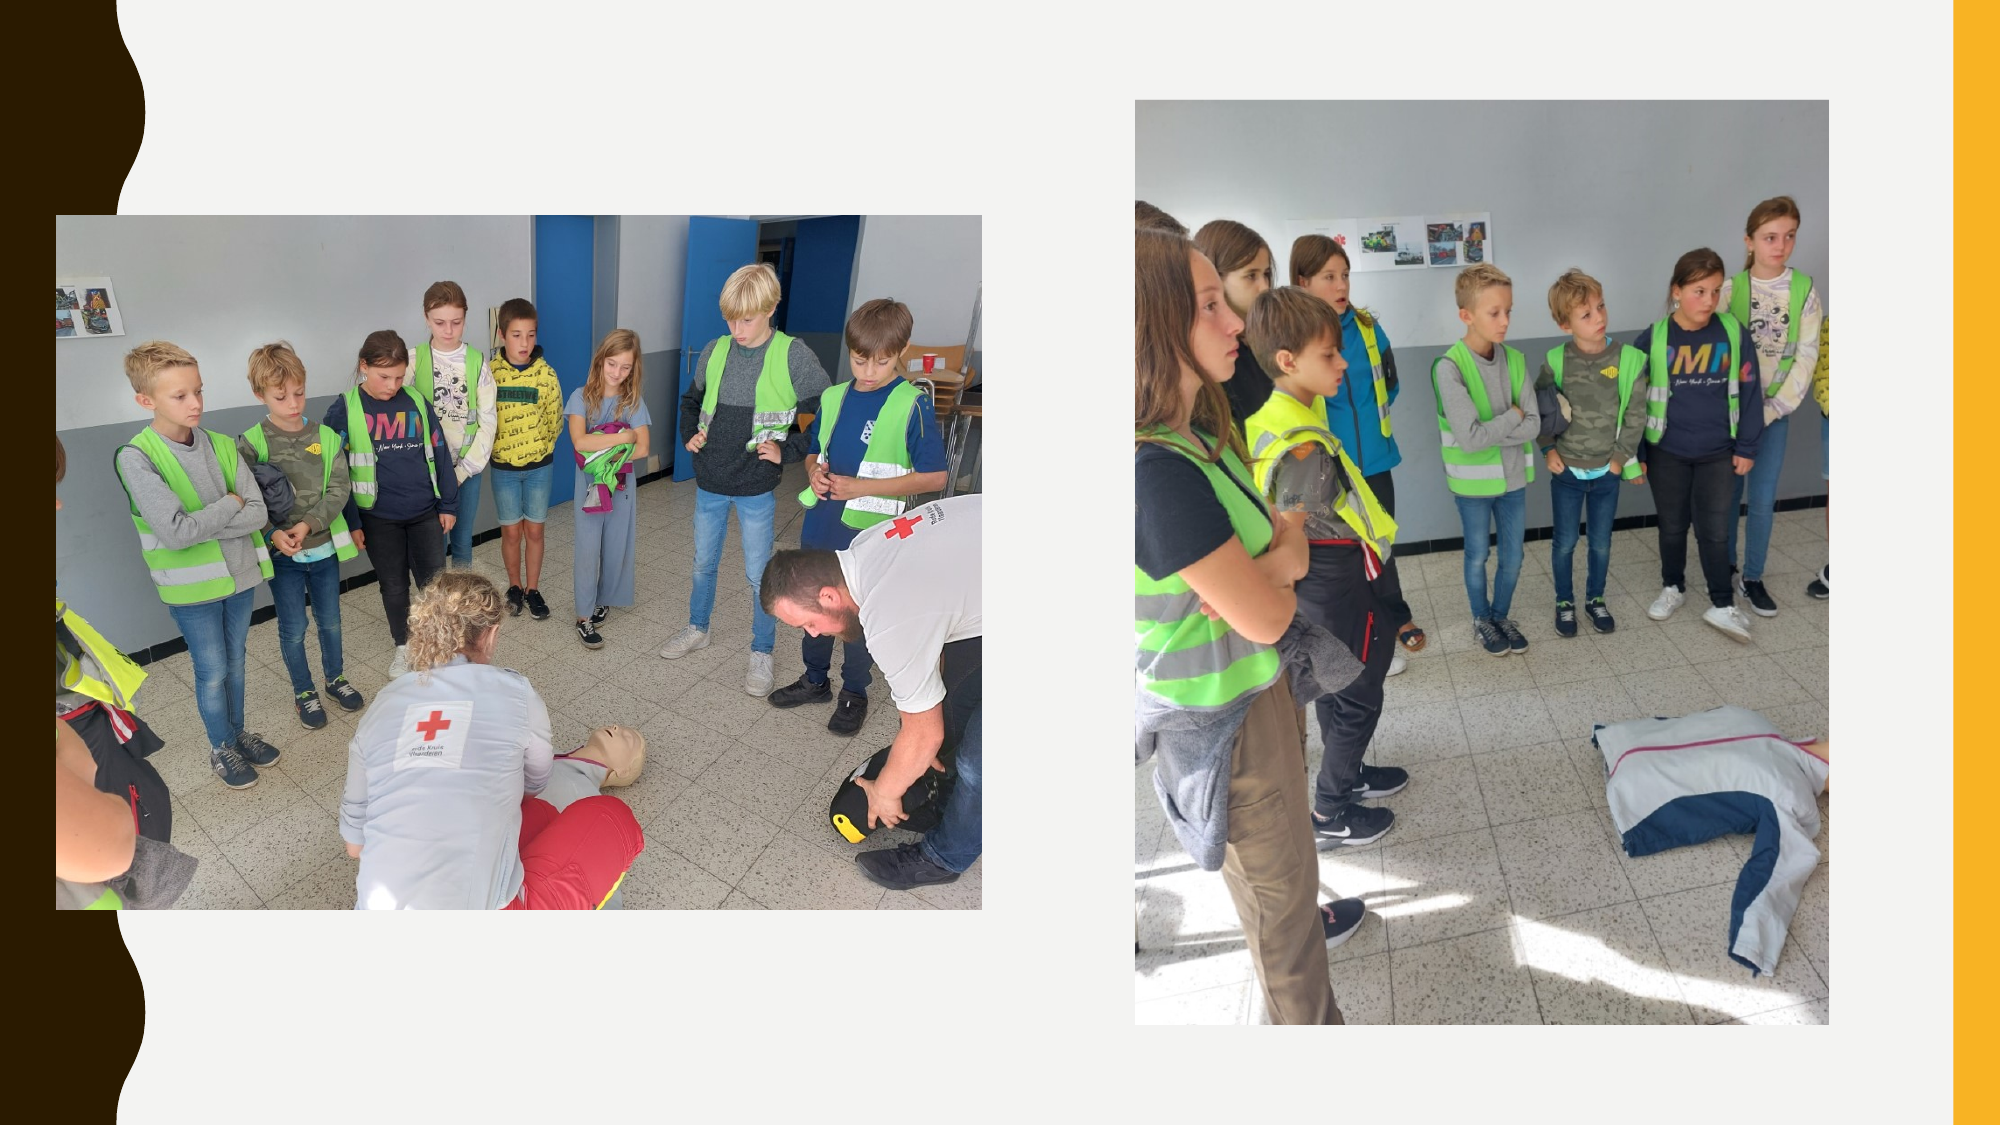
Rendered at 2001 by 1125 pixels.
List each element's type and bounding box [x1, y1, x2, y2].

picture [56, 215, 982, 910]
picture [1018, 101, 1944, 1024]
